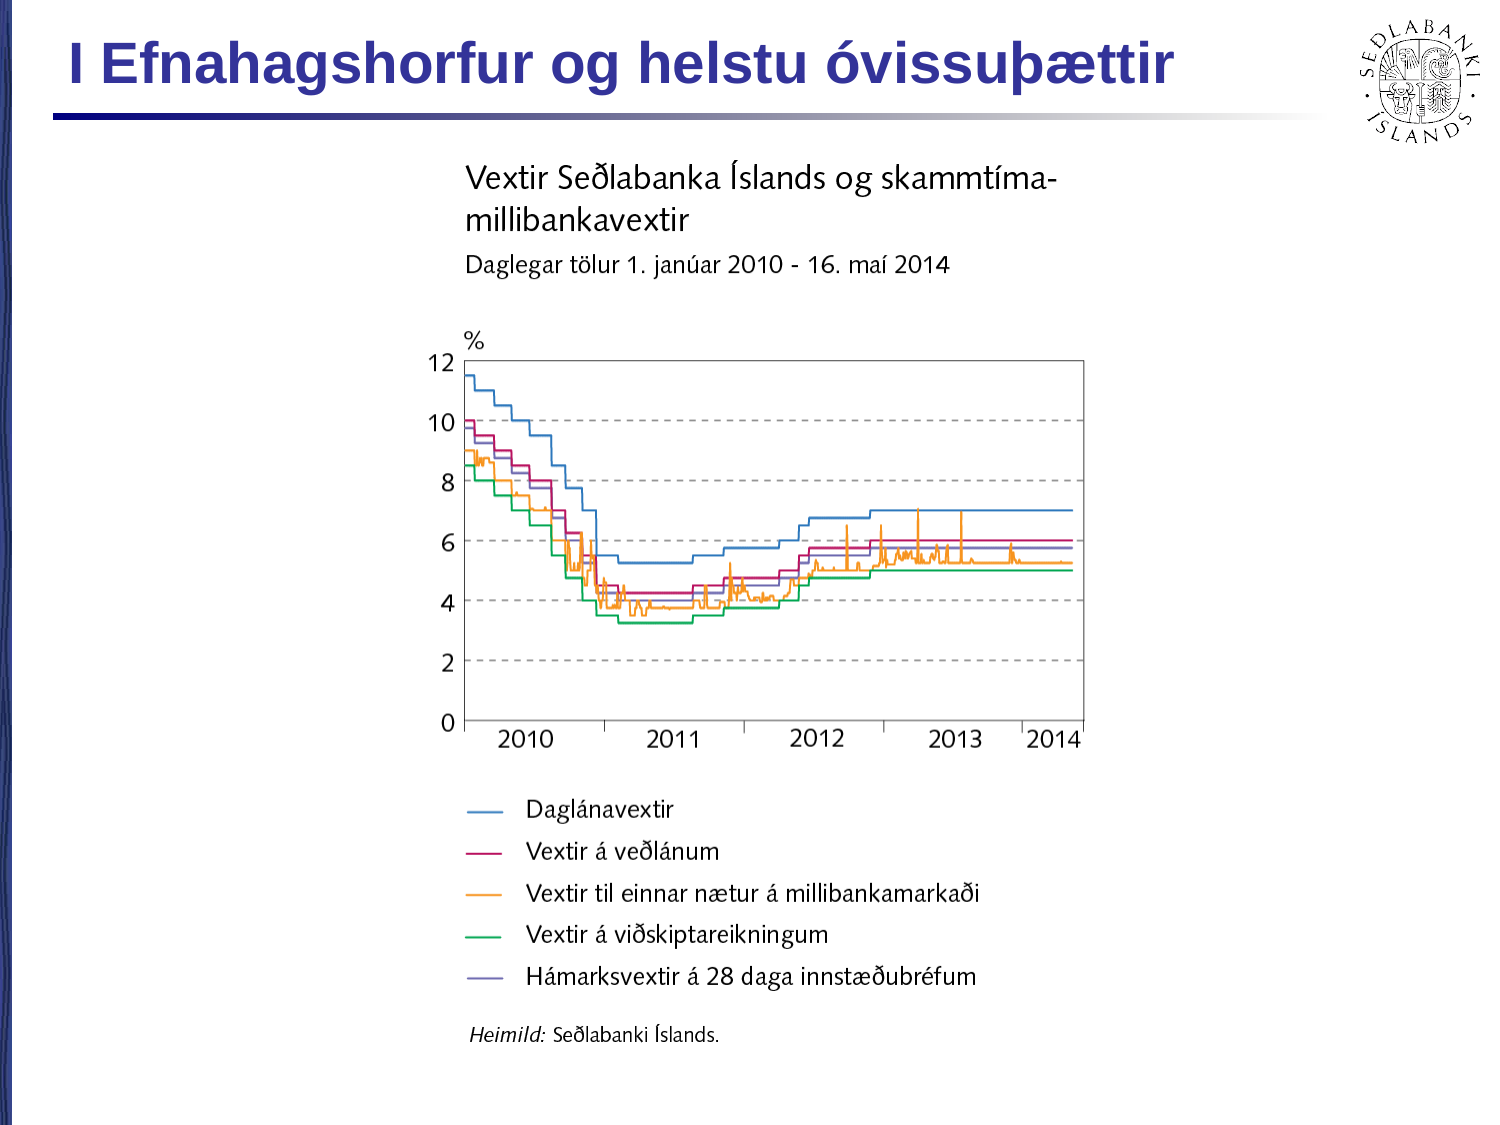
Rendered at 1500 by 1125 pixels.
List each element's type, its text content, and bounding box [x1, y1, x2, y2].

title I Efnahagshorfur og helstu óvissuþættir [52, 10, 1330, 111]
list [426, 160, 1086, 1047]
picture [1357, 18, 1482, 149]
picture [0, 0, 12, 1125]
